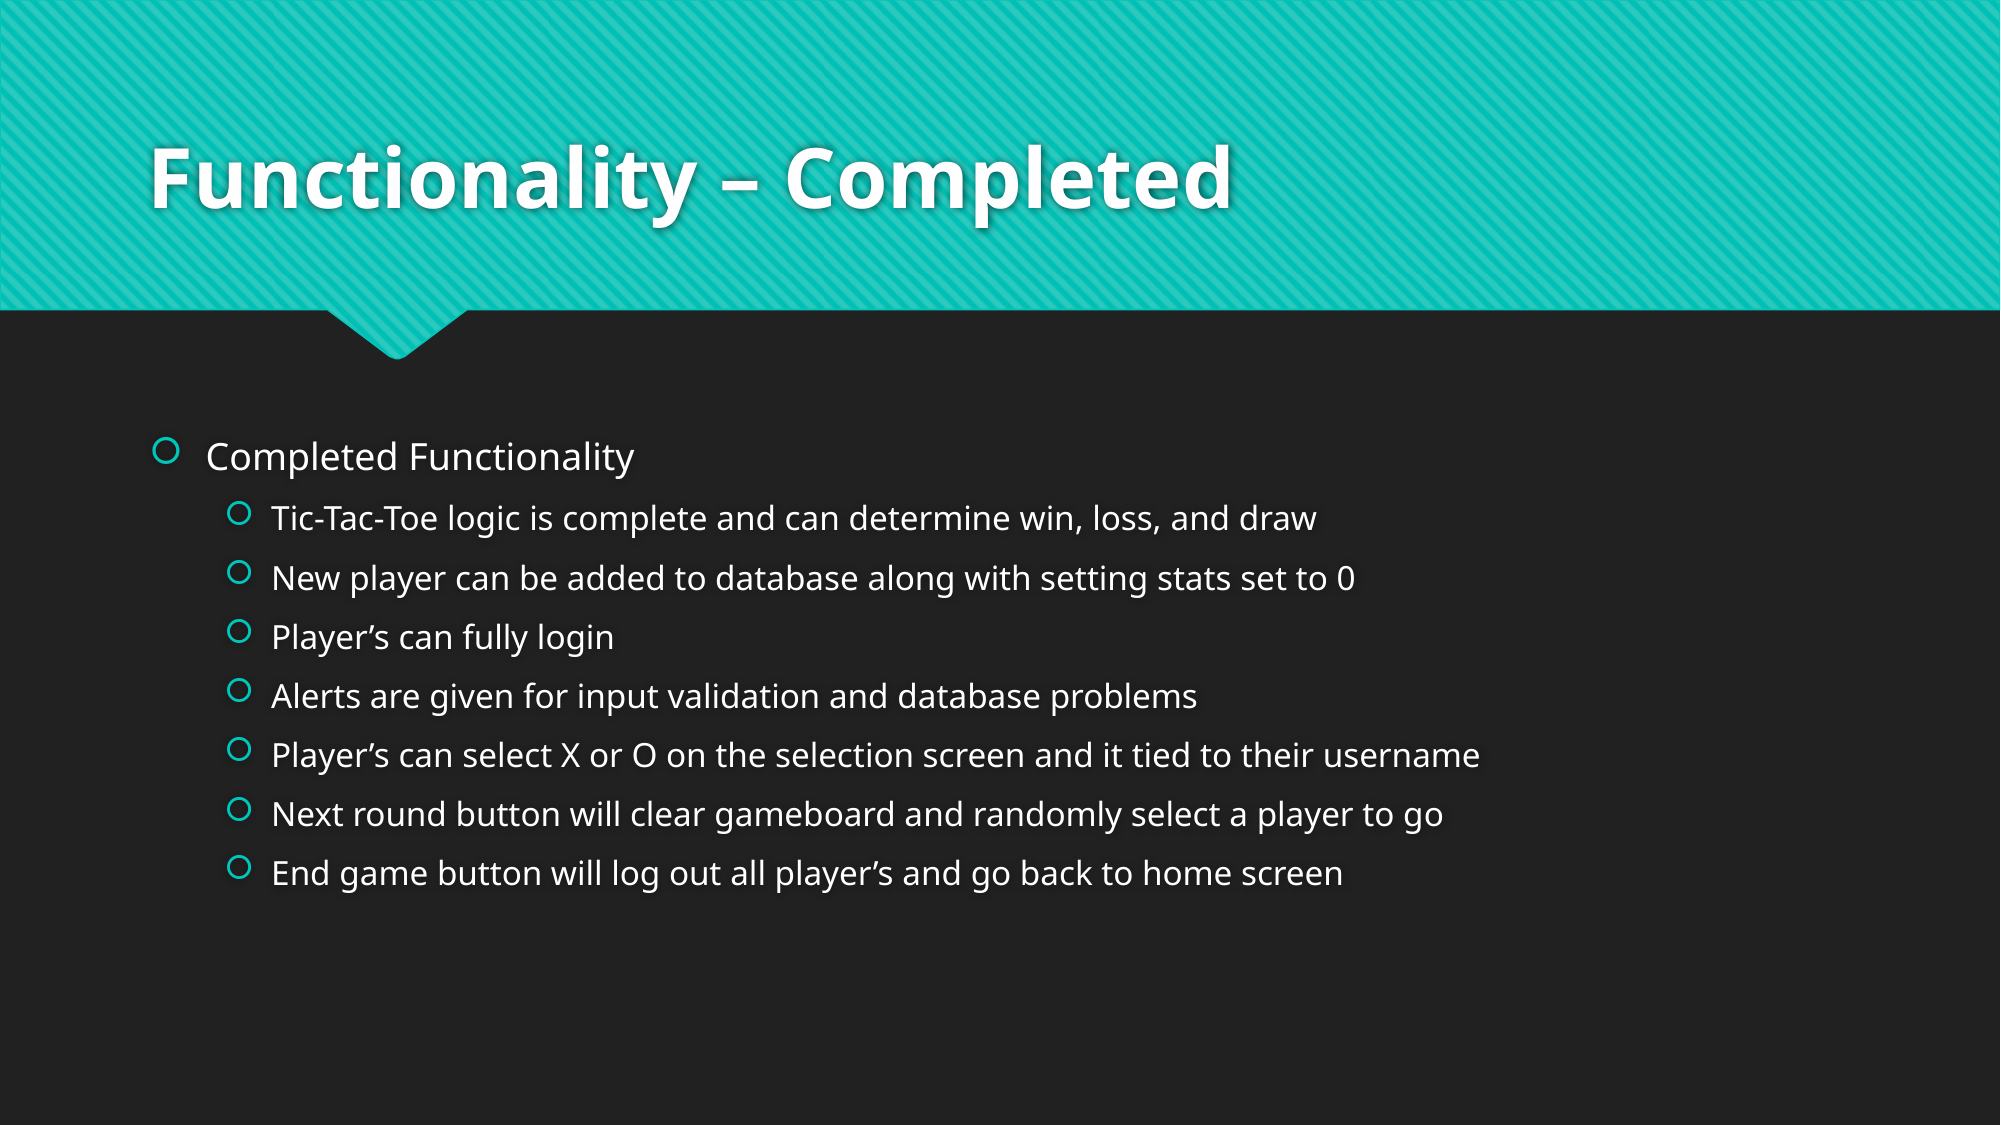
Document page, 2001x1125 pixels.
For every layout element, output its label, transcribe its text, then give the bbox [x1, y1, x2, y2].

title Functionality – Completed [132, 73, 1868, 233]
list Completed Functionality Tic-Tac-Toe logic is complete and can determine win, loss, and draw New player can be added to database along with setting stats set to 0 Player’s can fully login Alerts are given for input validation and database problems Player’s can select X or O on the selection screen and it tied to their username Next round button will clear gameboard and randomly select a player to go End game button will log out all player’s and go back to home screen [134, 364, 1866, 962]
